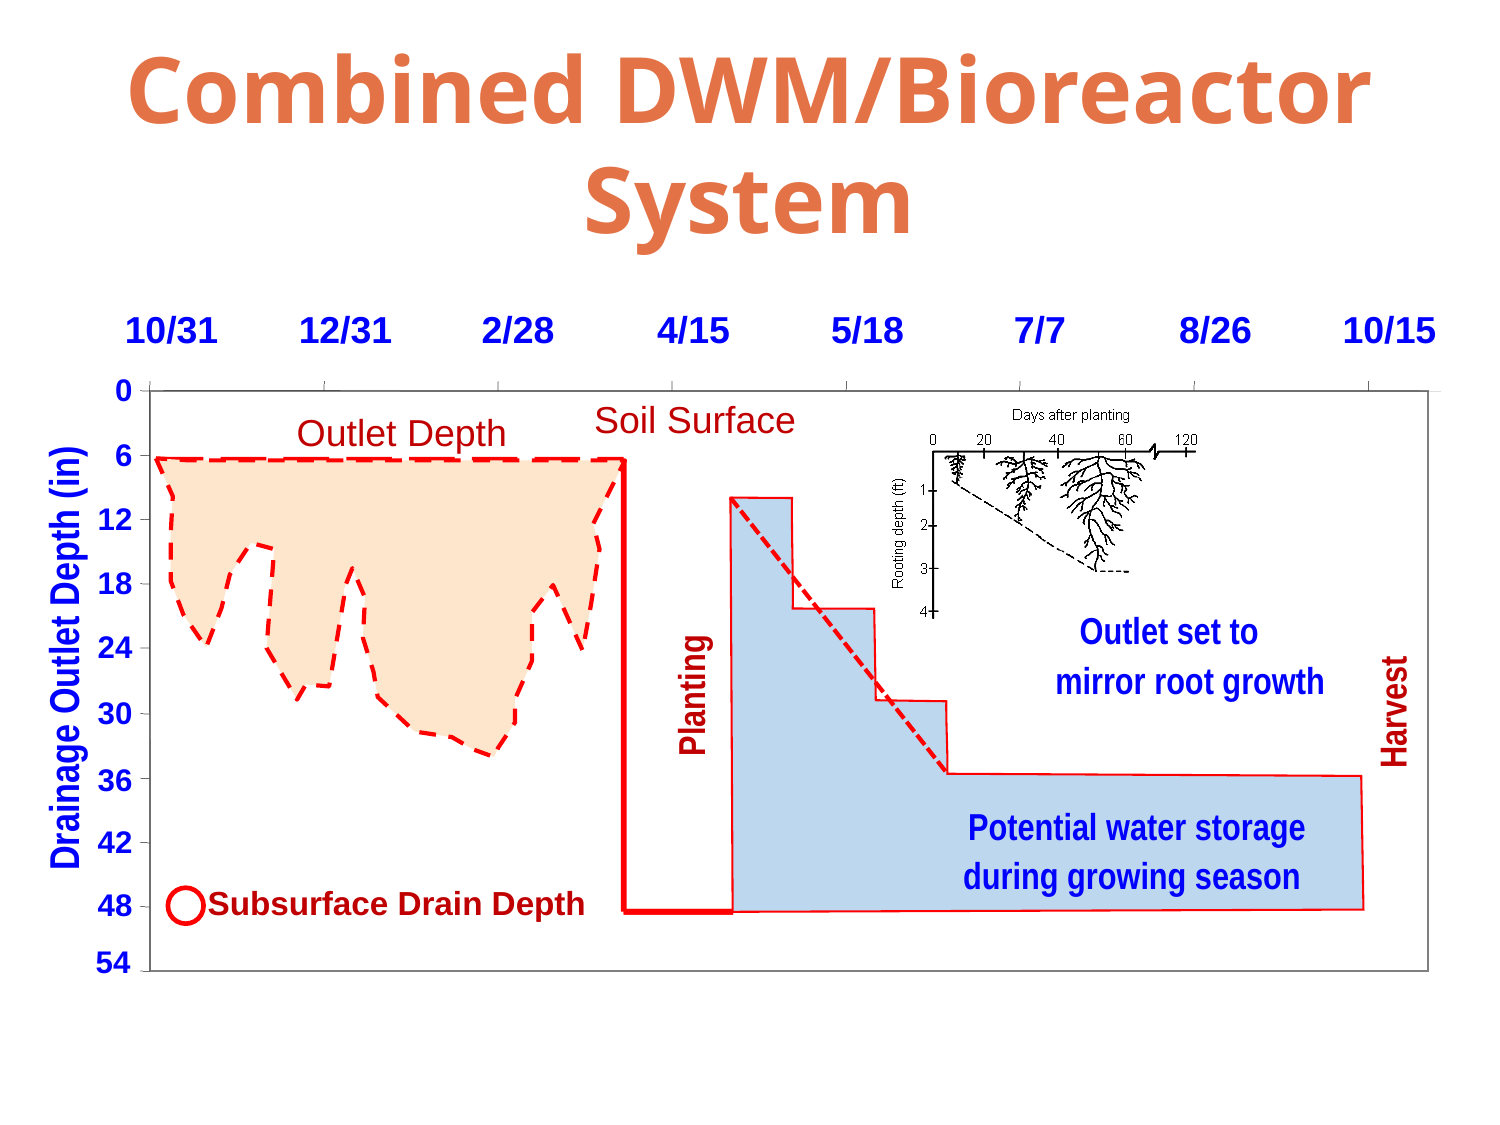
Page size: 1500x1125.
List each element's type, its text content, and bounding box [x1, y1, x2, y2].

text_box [37, 274, 1442, 995]
text_box Combined DWM/Bioreactor System [0, 24, 1500, 260]
